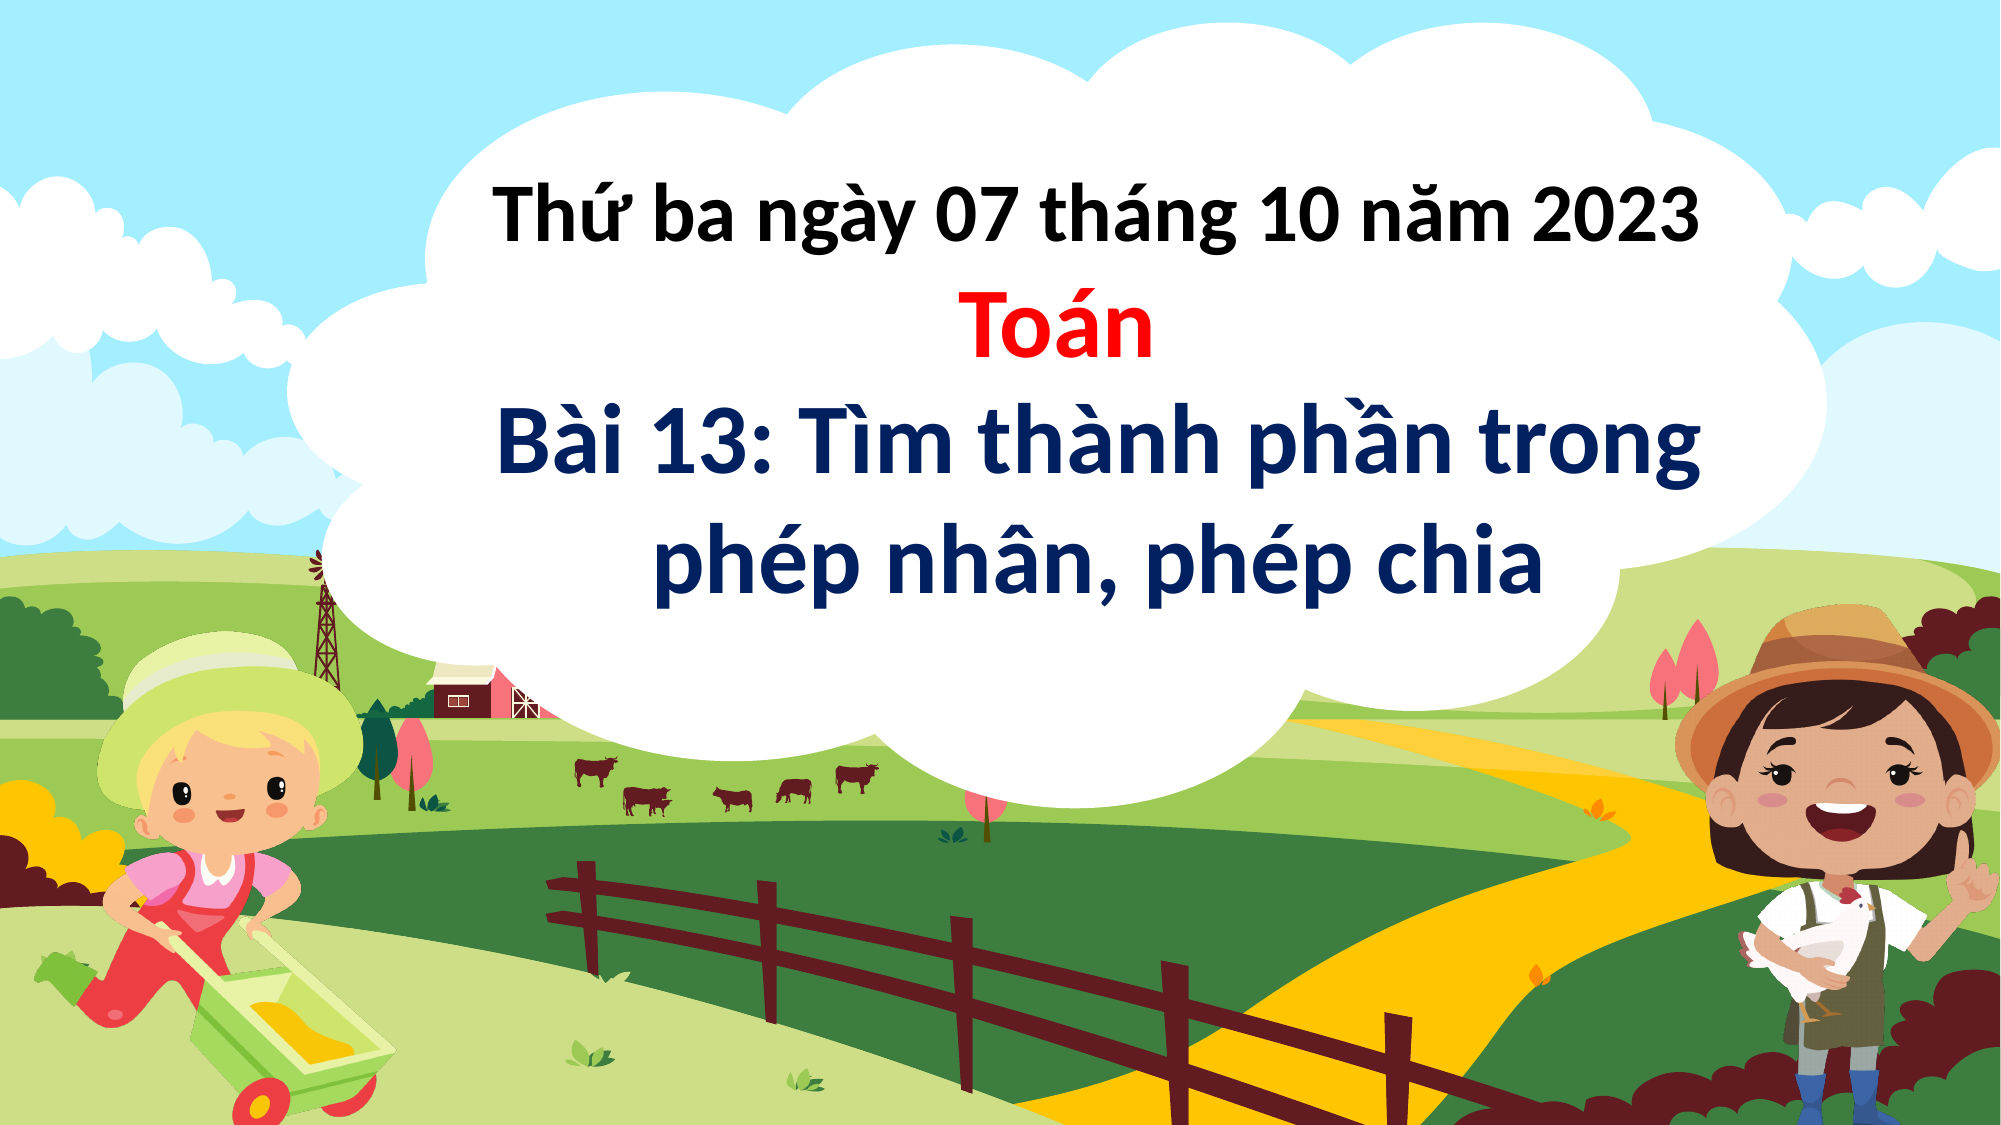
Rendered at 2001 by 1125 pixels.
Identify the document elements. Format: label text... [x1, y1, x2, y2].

picture [32, 623, 397, 1125]
text_box [1227, 156, 1827, 478]
text_box Toán [888, 250, 1227, 385]
text_box Thứ ba ngày 07 tháng 10 năm 2023 [456, 150, 1738, 266]
text_box Bài 13: Tìm thành phần trong phép nhân, phép chia [396, 366, 1802, 621]
text_box [287, 176, 1606, 809]
text_box [482, 22, 1729, 150]
picture [1674, 602, 2000, 1125]
